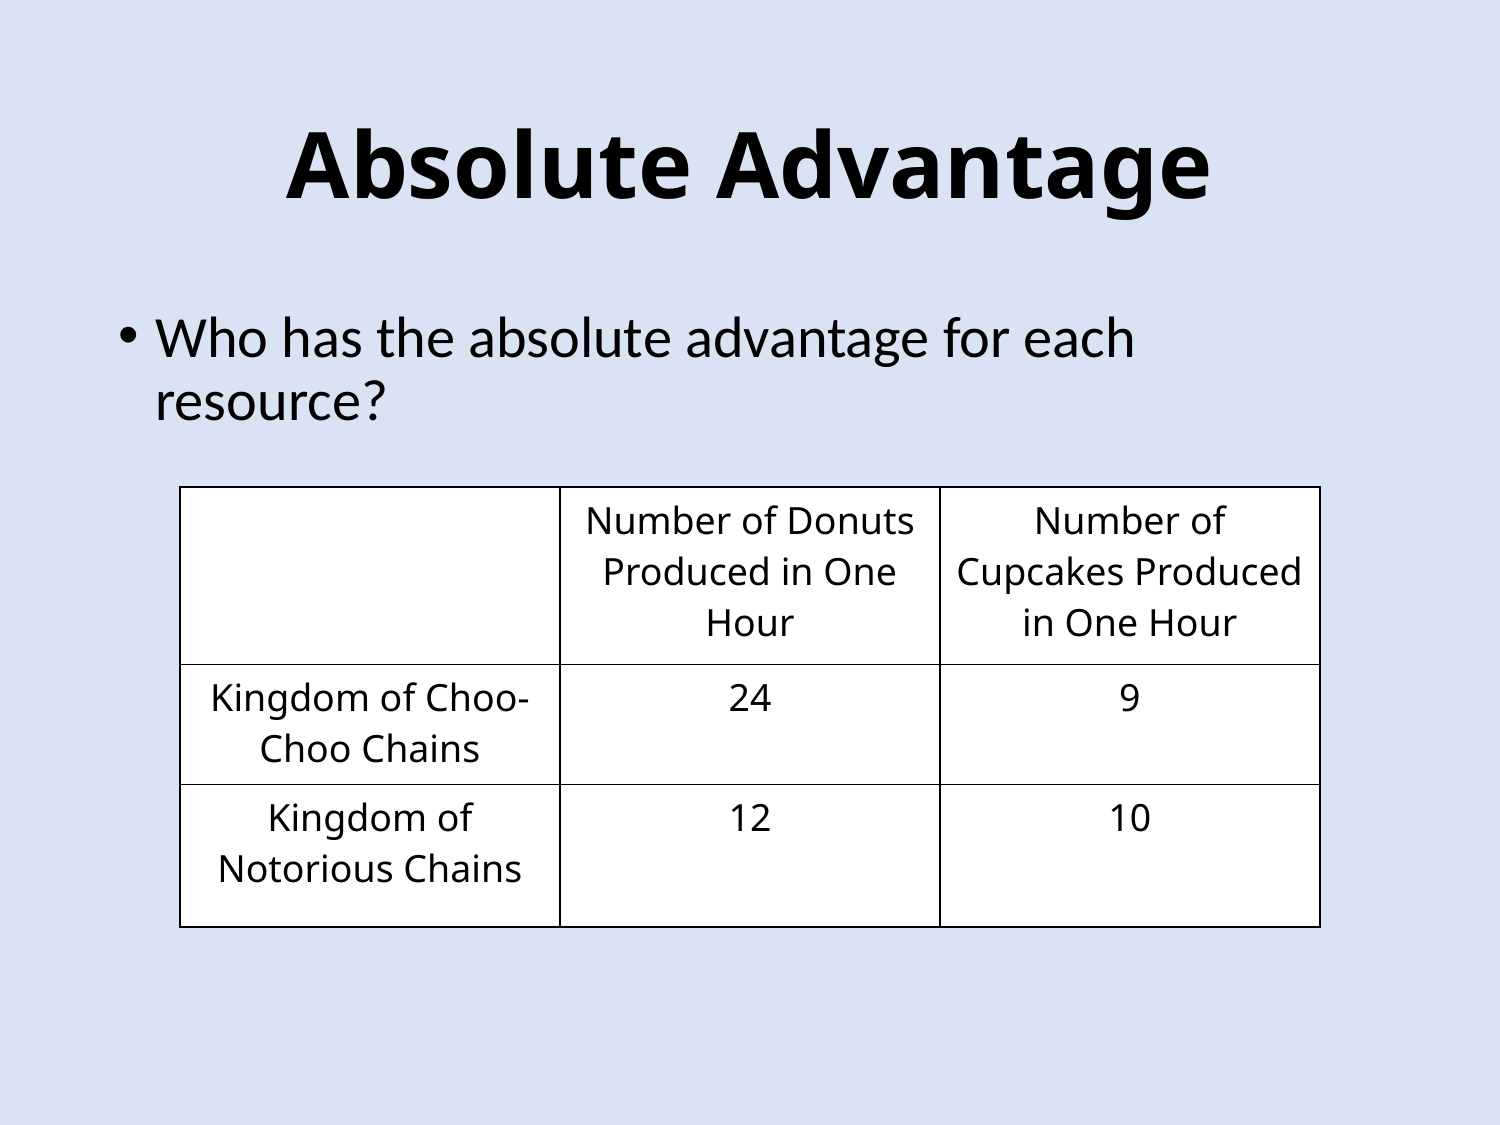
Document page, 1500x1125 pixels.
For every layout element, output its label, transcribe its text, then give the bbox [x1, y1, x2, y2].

list Who has the absolute advantage for each resource? [103, 299, 1397, 1014]
table_header Number of Donuts Produced in One Hour [561, 488, 939, 664]
table_cell 9 [941, 665, 1319, 784]
title Absolute Advantage [103, 59, 1397, 278]
table_header [181, 488, 559, 664]
table_cell Kingdom of Choo-Choo Chains [181, 665, 559, 784]
table_header Number of Cupcakes Produced in One Hour [941, 488, 1319, 664]
table_cell Kingdom of Notorious Chains [181, 785, 559, 926]
table_cell 24 [561, 665, 939, 784]
table_cell 12 [561, 785, 939, 926]
table_cell 10 [941, 785, 1319, 926]
